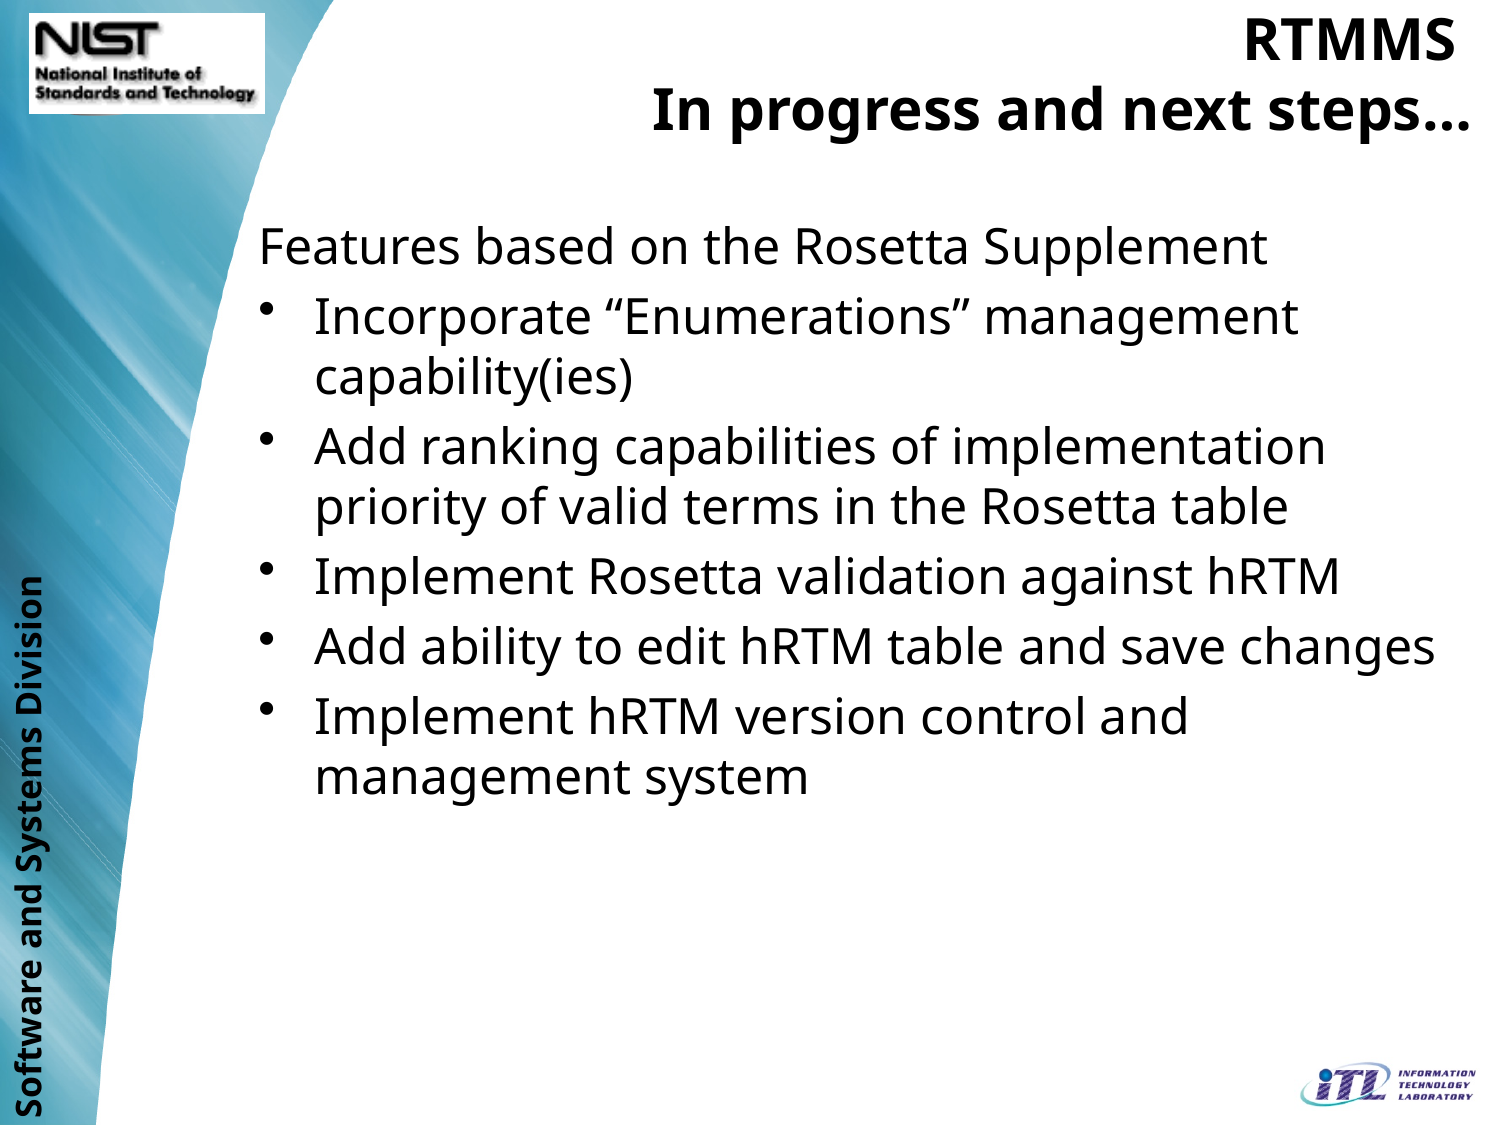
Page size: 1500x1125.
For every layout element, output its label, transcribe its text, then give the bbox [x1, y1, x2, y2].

picture [0, 0, 334, 1125]
title RTMMS In progress and next steps… [300, 17, 1488, 128]
picture [1294, 1057, 1482, 1111]
list Features based on the Rosetta Supplement Incorporate “Enumerations” management capability(ies) Add ranking capabilities of implementation priority of valid terms in the Rosetta table Implement Rosetta validation against hRTM Add ability to edit hRTM table and save changes Implement hRTM version control and management system [242, 206, 1463, 1036]
